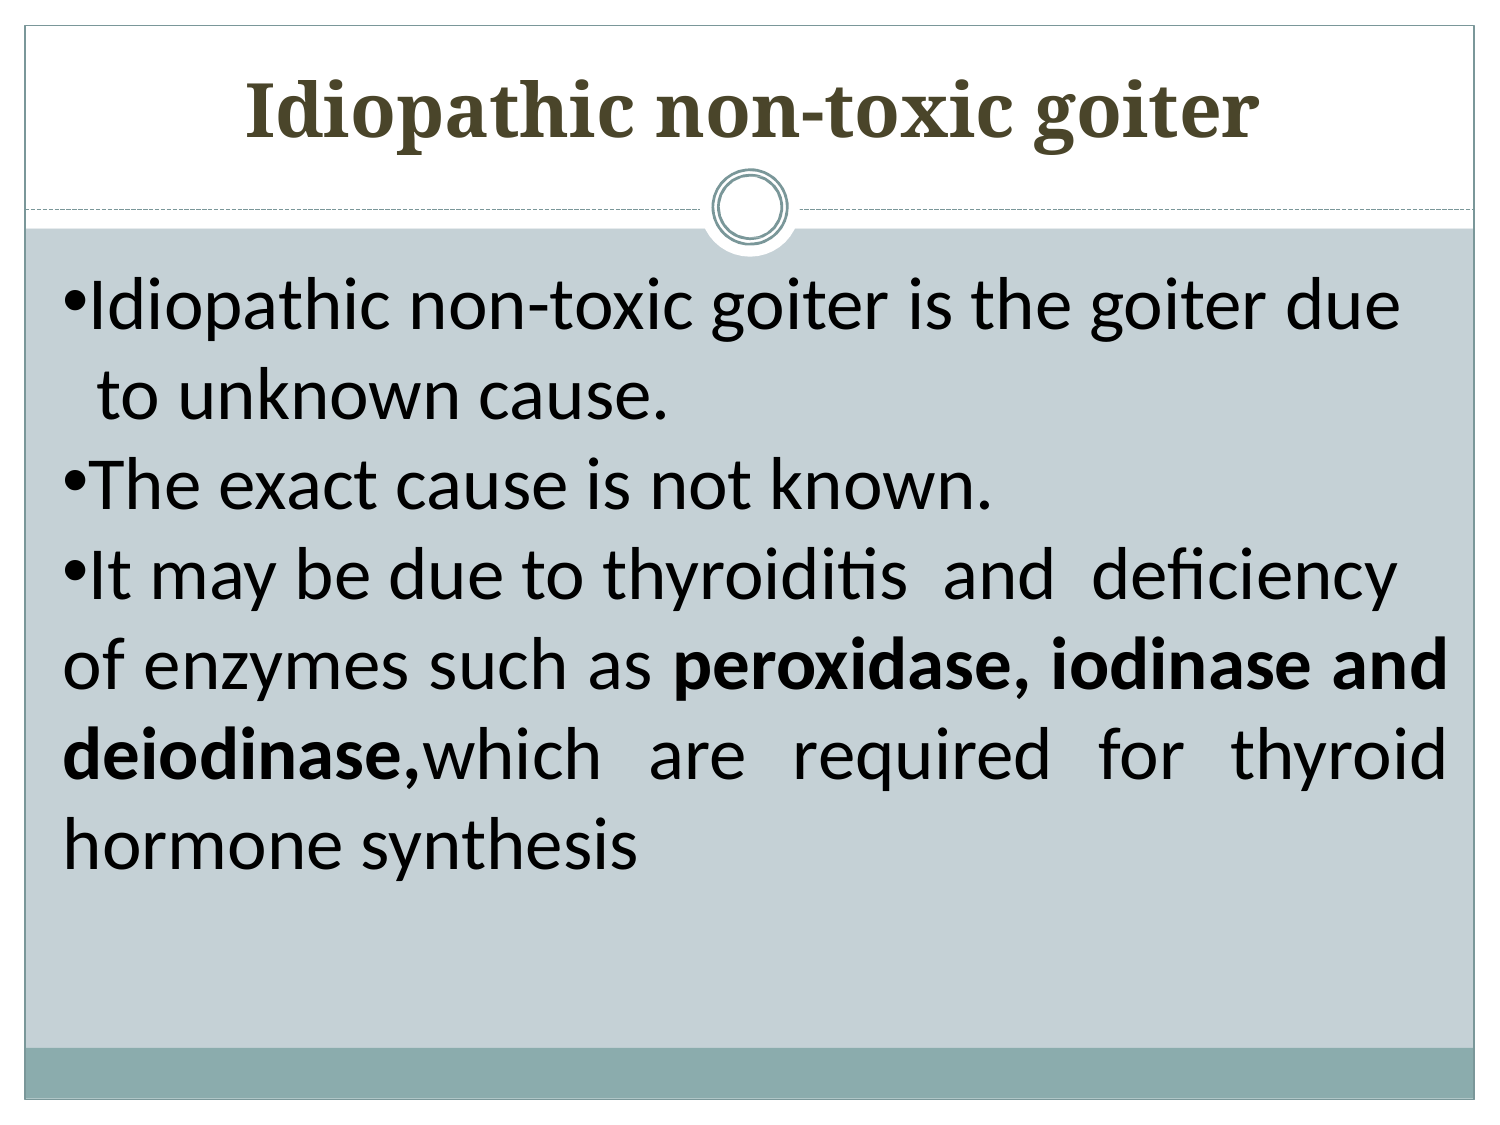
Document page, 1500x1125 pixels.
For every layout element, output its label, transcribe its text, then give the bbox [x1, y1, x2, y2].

title Idiopathic non-toxic goiter [150, 62, 1358, 154]
list Idiopathic non-toxic goiter is the goiter due to unknown cause. The exact cause is not known. It may be due to thyroiditis and deficiency of enzymes such as peroxidase, iodinase and deiodinase,which are required for thyroid hormone synthesis [62, 254, 1450, 891]
